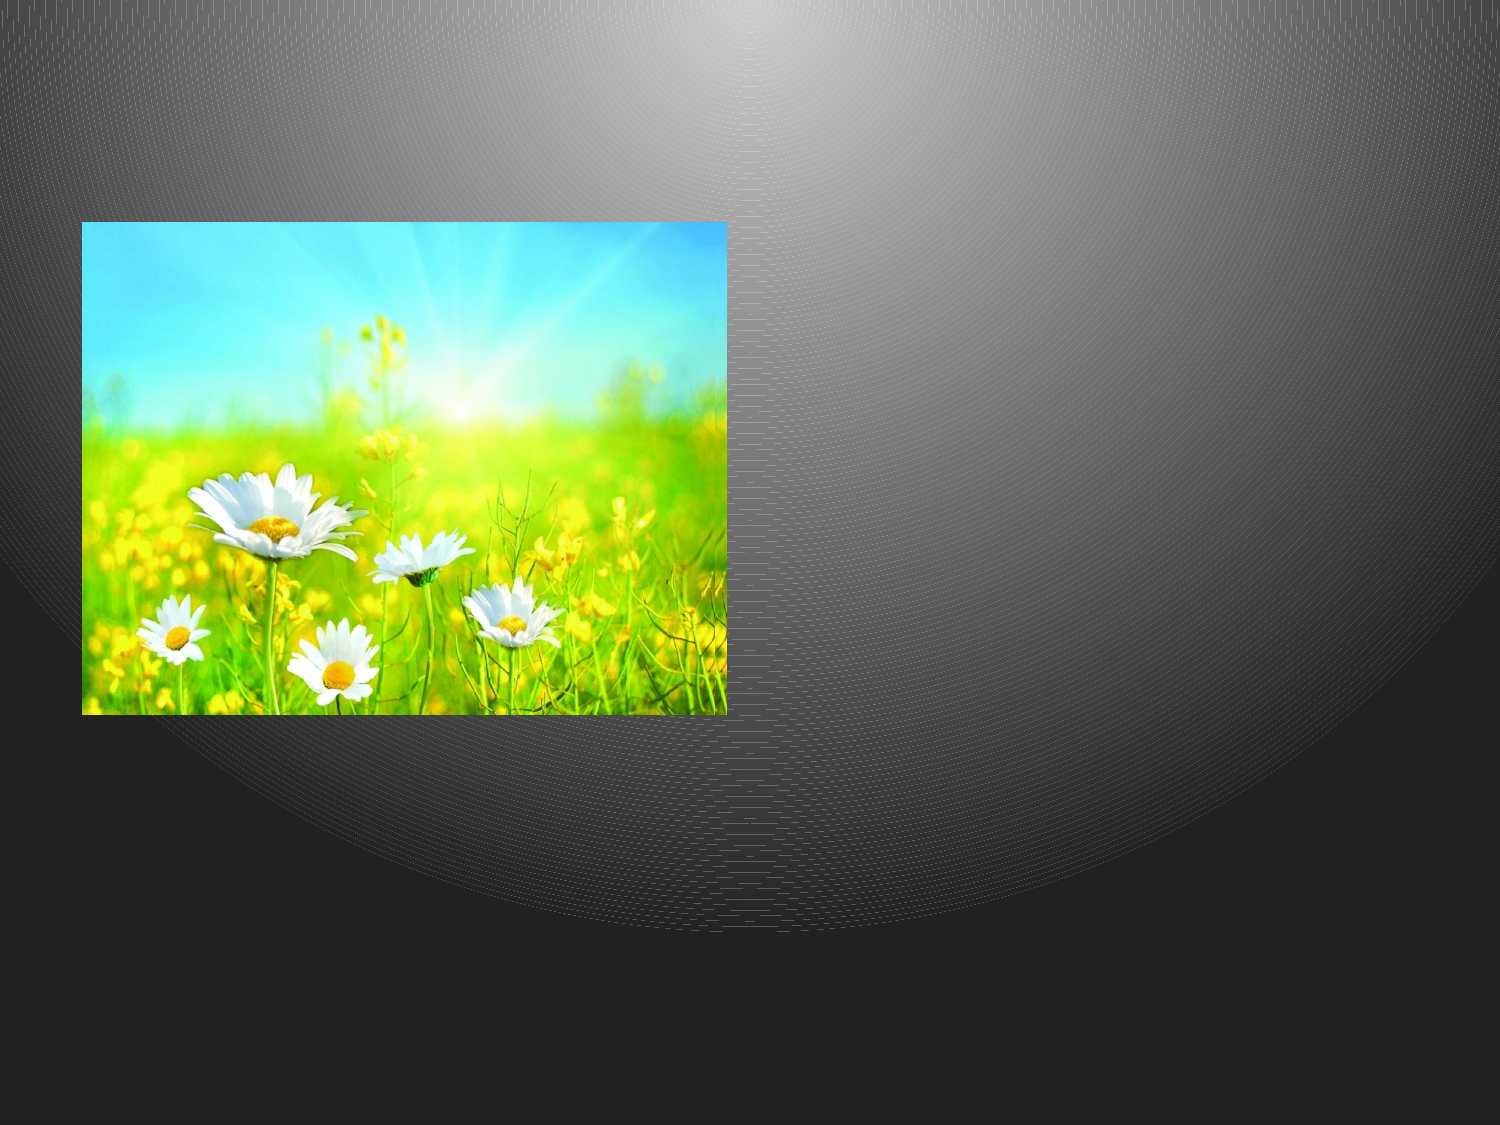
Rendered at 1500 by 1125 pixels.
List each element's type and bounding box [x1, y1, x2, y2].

picture [81, 222, 716, 715]
list [718, 222, 727, 715]
